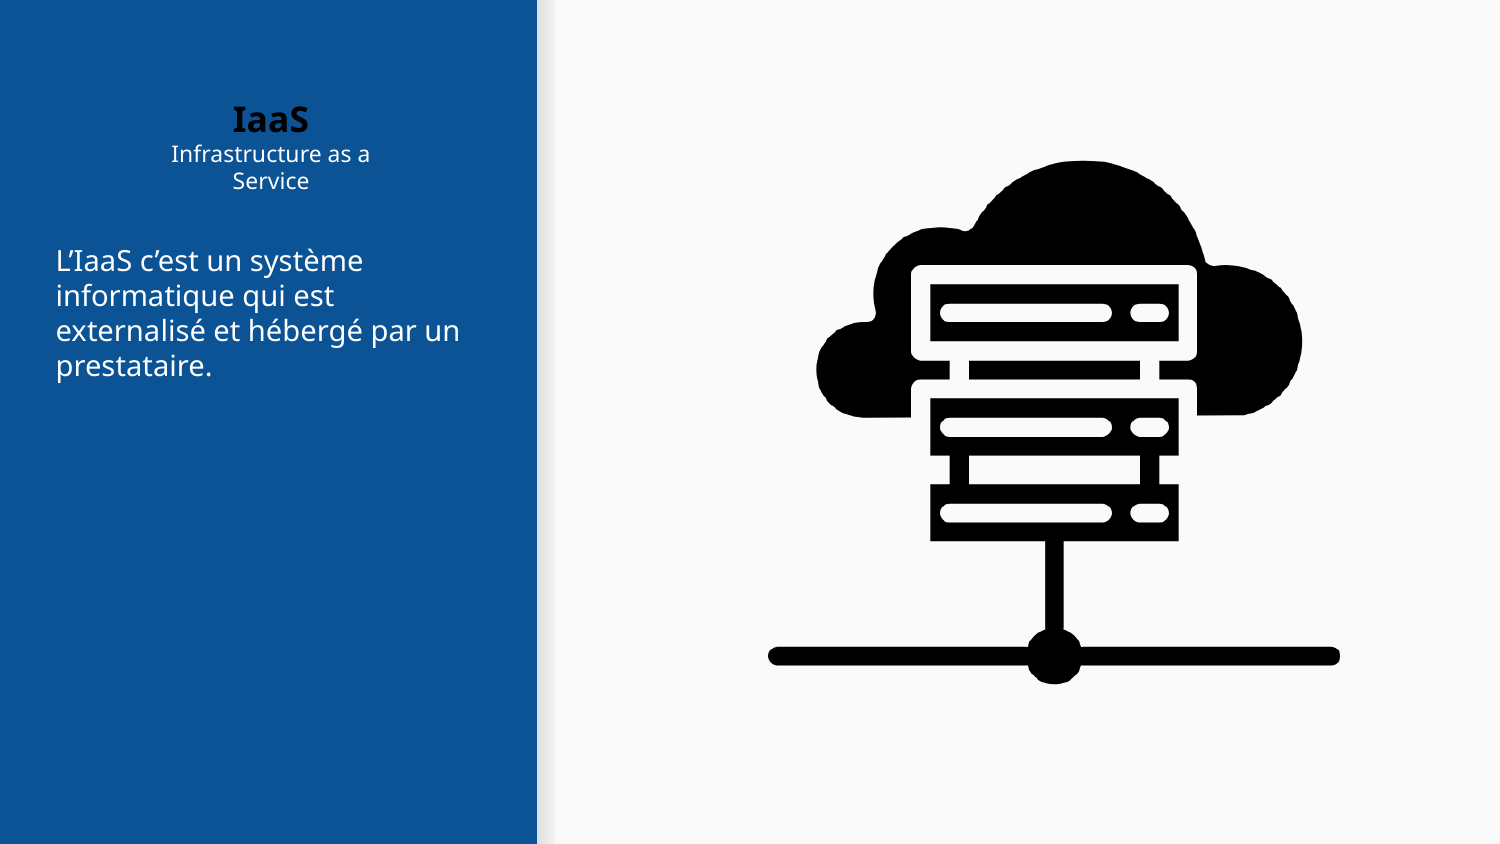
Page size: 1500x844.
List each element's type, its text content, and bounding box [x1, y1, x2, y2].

title IaaS Infrastructure as a Service [144, 106, 398, 227]
text_box L’IaaS c’est un système informatique qui est externalisé et hébergé par un prestataire. [40, 227, 479, 774]
picture [768, 136, 1341, 708]
